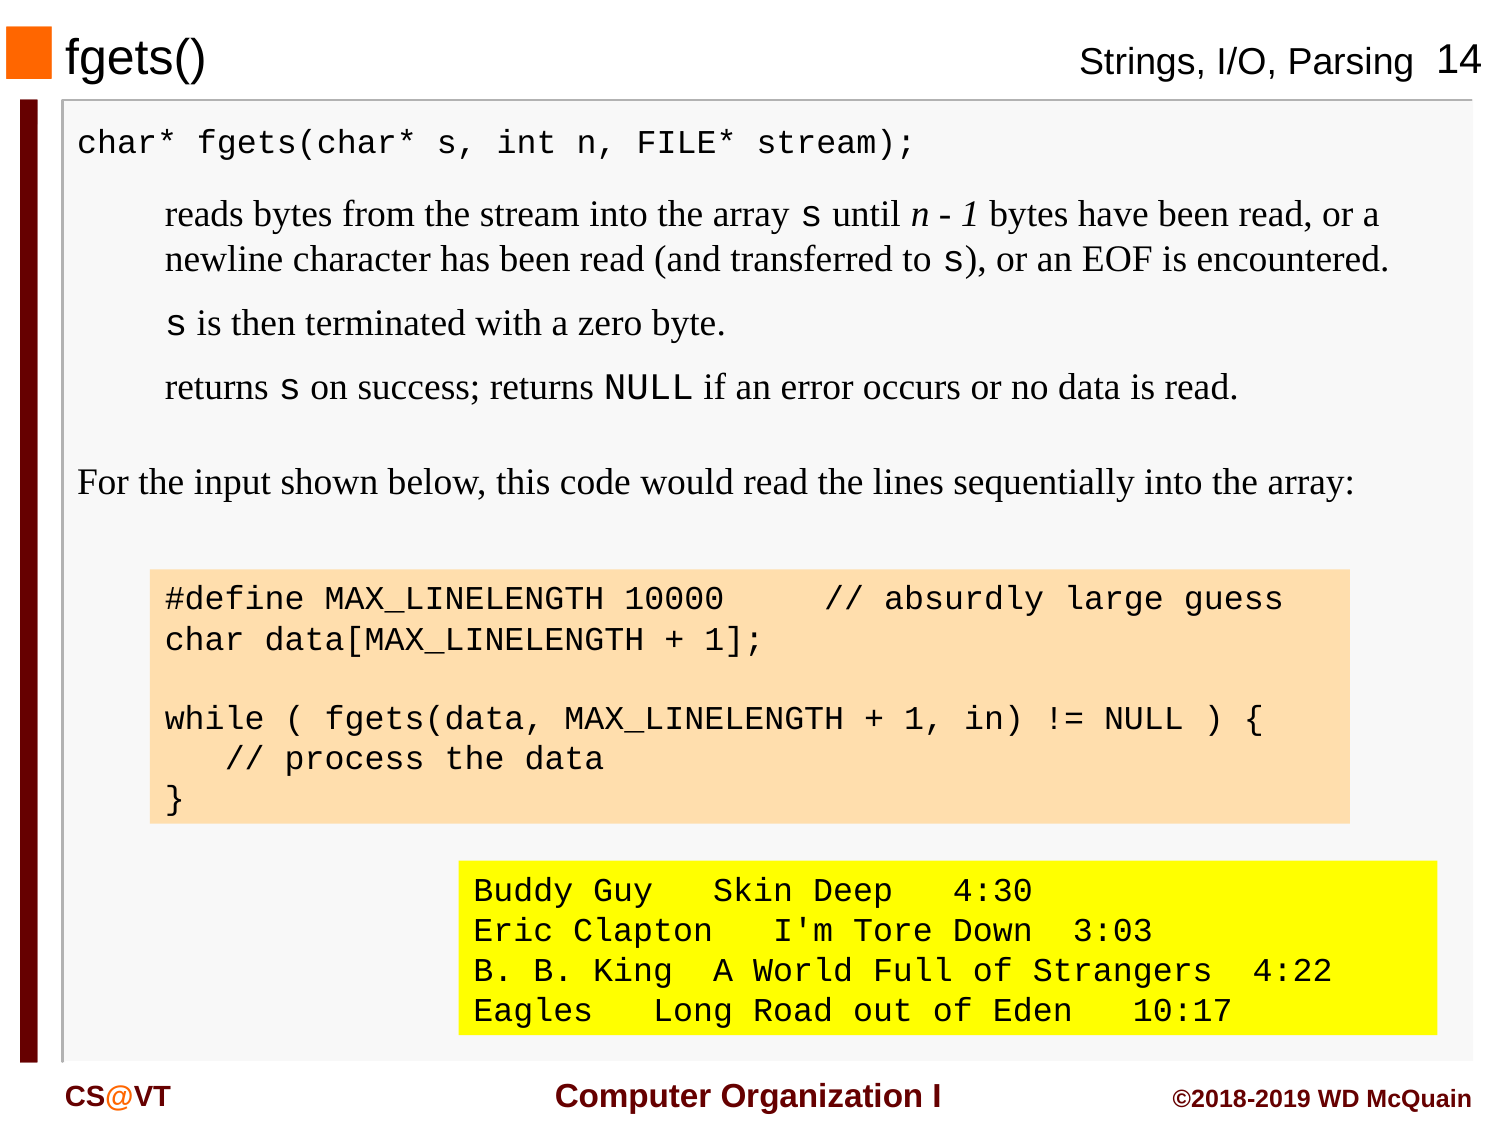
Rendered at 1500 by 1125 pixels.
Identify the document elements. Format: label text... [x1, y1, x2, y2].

text_box fgets() [50, 26, 1000, 83]
text_box Buddy Guy Skin Deep 4:30 Eric Clapton I'm Tore Down 3:03 B. B. King A World Full of Strangers 4:22 Eagles Long Road out of Eden 10:17 [458, 860, 1438, 1036]
text_box #define MAX_LINELENGTH 10000 // absurdly large guess char data[MAX_LINELENGTH + 1]; while ( fgets(data, MAX_LINELENGTH + 1, in) != NULL ) { // process the data } [149, 569, 1350, 824]
text_box For the input shown below, this code would read the lines sequentially into the array: [62, 449, 1475, 510]
text_box char* fgets(char* s, int n, FILE* stream); [62, 112, 1475, 168]
title [50, 83, 1000, 91]
text_box reads bytes from the stream into the array s until n - 1 bytes have been read, or a newline character has been read (and transferred to s), or an EOF is encountered. s is then terminated with a zero byte. returns s on success; returns NULL if an error occurs or no data is read. [150, 181, 1475, 415]
